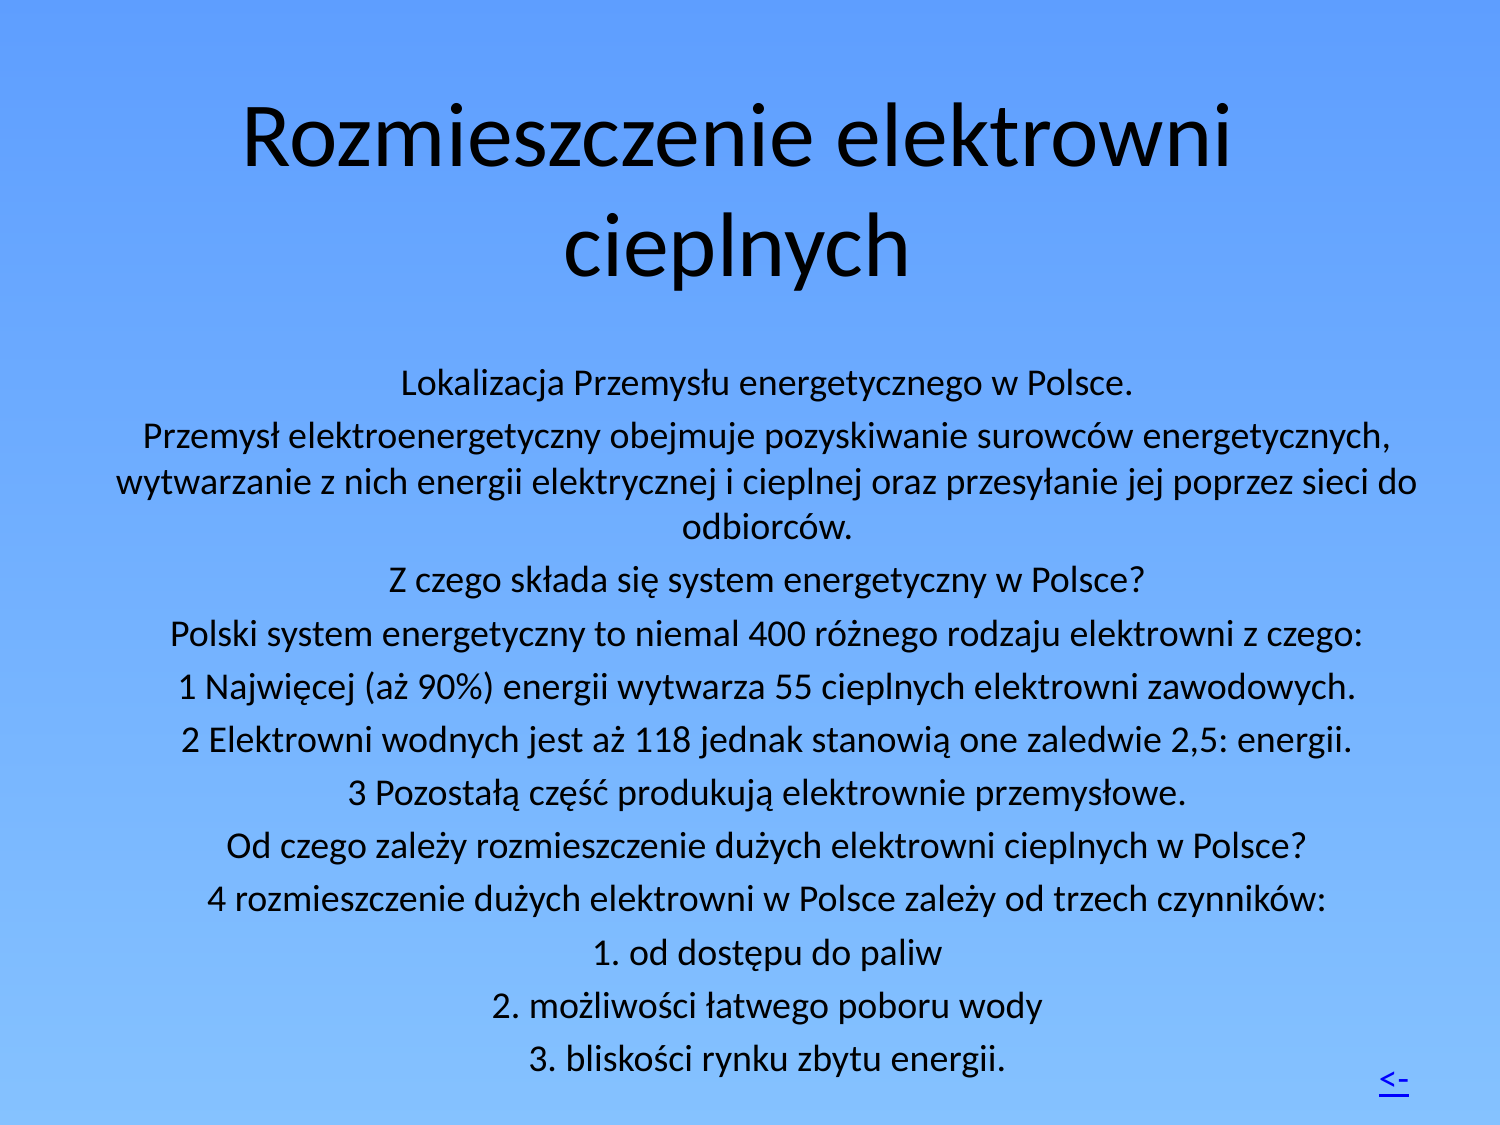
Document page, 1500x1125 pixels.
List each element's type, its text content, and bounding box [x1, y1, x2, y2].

text_box <- [1364, 1046, 1447, 1107]
subtitle Lokalizacja Przemysłu energetycznego w Polsce. Przemysł elektroenergetyczny obejmuje pozyskiwanie surowców energetycznych, wytwarzanie z nich energii elektrycznej i cieplnej oraz przesyłanie jej poprzez sieci do odbiorców. Z czego składa się system energetyczny w Polsce? Polski system energetyczny to niemal 400 różnego rodzaju elektrowni z czego: 1 Najwięcej (aż 90%) energii wytwarza 55 cieplnych elektrowni zawodowych. 2 Elektrowni wodnych jest aż 118 jednak stanowią one zaledwie 2,5: energii. 3 Pozostałą część produkują elektrownie przemysłowe. Od czego zależy rozmieszczenie dużych elektrowni cieplnych w Polsce? 4 rozmieszczenie dużych elektrowni w Polsce zależy od trzech czynników: 1. od dostępu do paliw 2. możliwości łatwego poboru wody 3. bliskości rynku zbytu energii. [64, 349, 1471, 1094]
title Rozmieszczenie elektrowni cieplnych [88, 19, 1388, 349]
